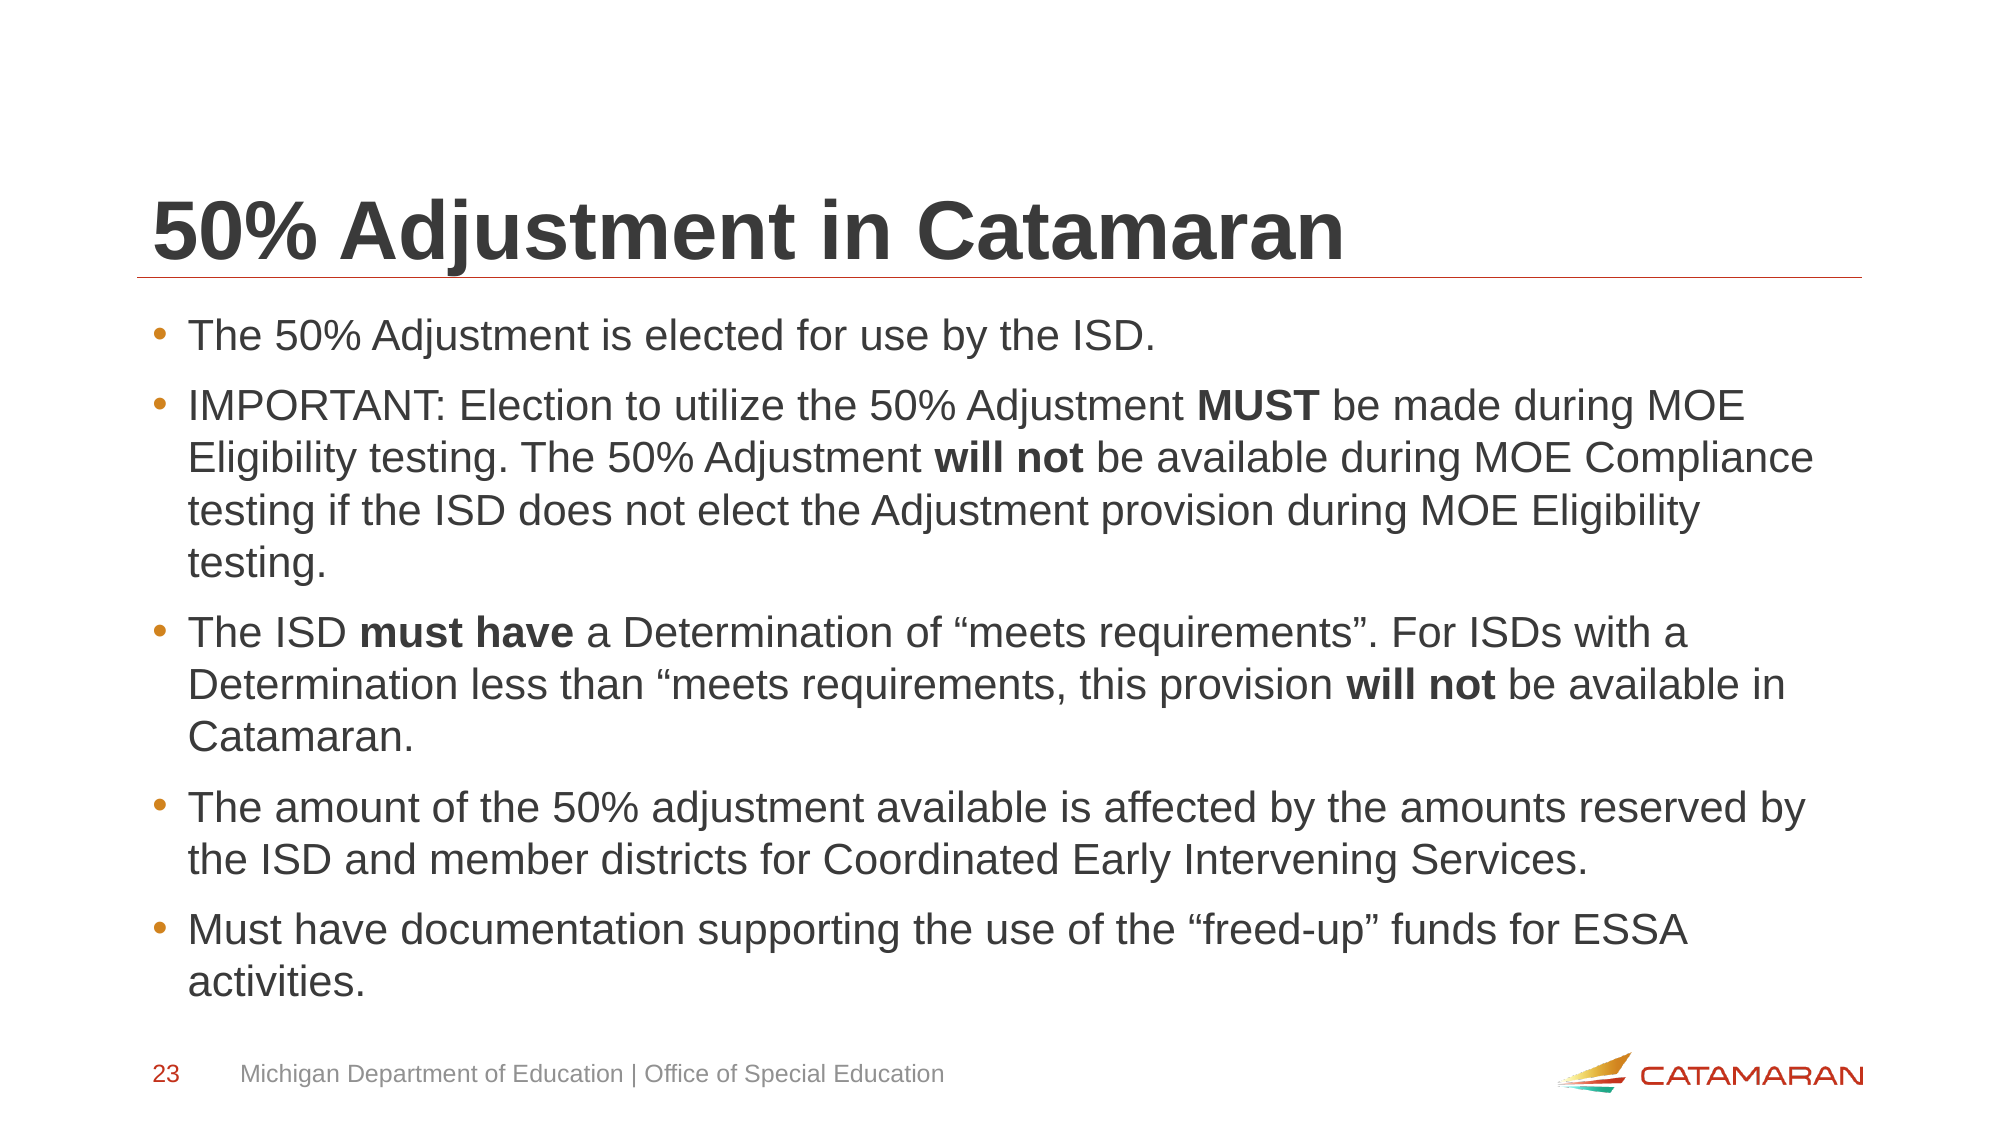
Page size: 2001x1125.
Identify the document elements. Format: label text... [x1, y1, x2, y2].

picture [1557, 1052, 1863, 1093]
list The 50% Adjustment is elected for use by the ISD. IMPORTANT: Election to utilize the 50% Adjustment MUST be made during MOE Eligibility testing. The 50% Adjustment will not be available during MOE Compliance testing if the ISD does not elect the Adjustment provision during MOE Eligibility testing. The ISD must have a Determination of “meets requirements”. For ISDs with a Determination less than “meets requirements, this provision will not be available in Catamaran. The amount of the 50% adjustment available is affected by the amounts reserved by the ISD and member districts for Coordinated Early Intervening Services. Must have documentation supporting the use of the “freed-up” funds for ESSA activities. [137, 299, 1863, 1014]
title 50% Adjustment in Catamaran [137, 139, 1863, 285]
slide_number 23 [137, 1042, 205, 1103]
footer Michigan Department of Education | Office of Special Education [225, 1042, 1484, 1103]
